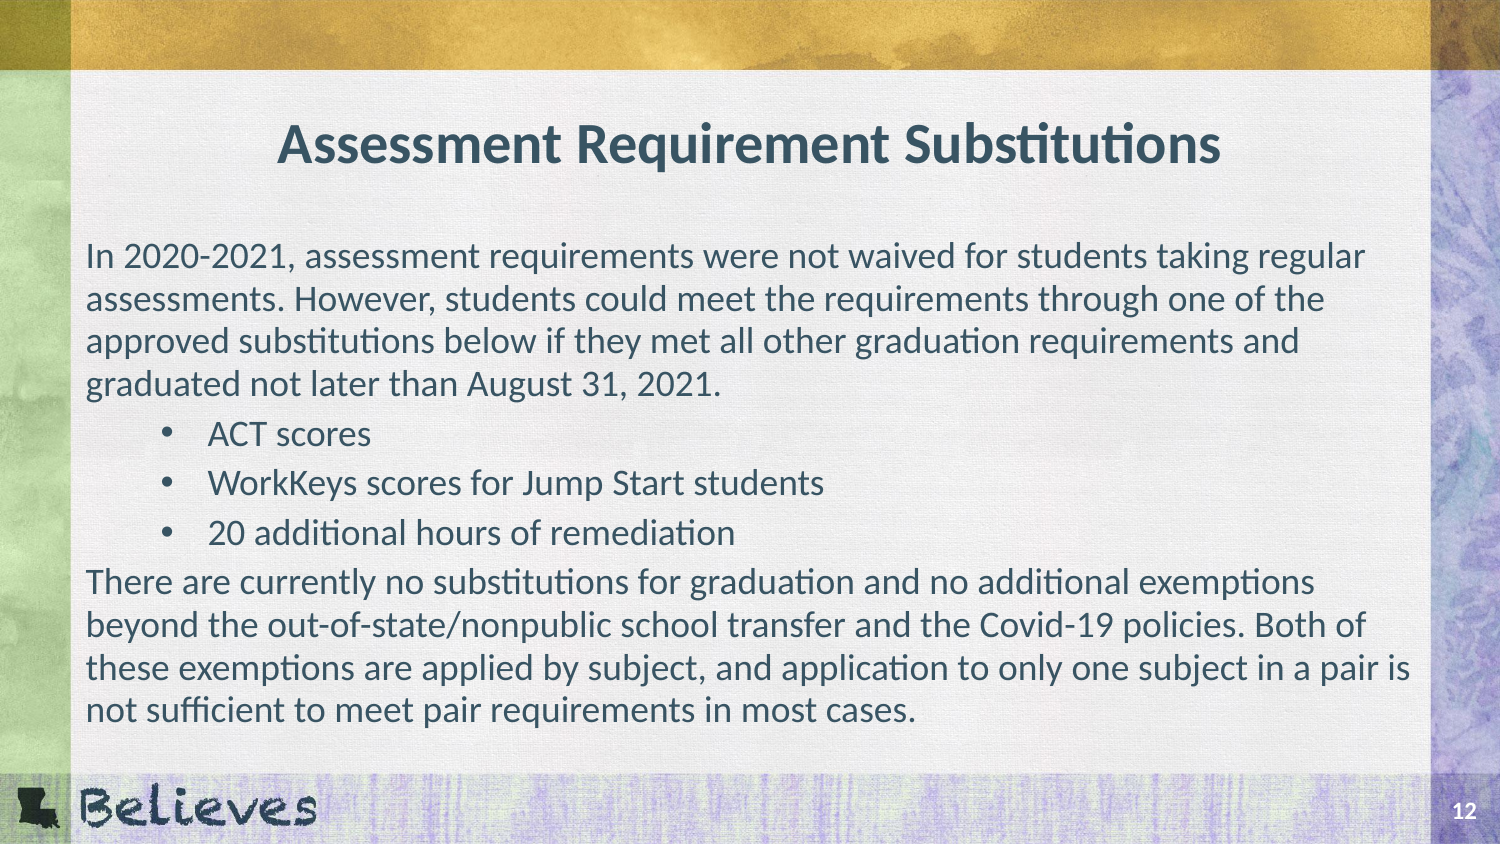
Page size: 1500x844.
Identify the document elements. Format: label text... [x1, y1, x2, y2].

list In 2020-2021, assessment requirements were not waived for students taking regular assessments. However, students could meet the requirements through one of the approved substitutions below if they met all other graduation requirements and graduated not later than August 31, 2021. ACT scores WorkKeys scores for Jump Start students 20 additional hours of remediation There are currently no substitutions for graduation and no additional exemptions beyond the out-of-state/nonpublic school transfer and the Covid-19 policies. Both of these exemptions are applied by subject, and application to only one subject in a pair is not sufficient to meet pair requirements in most cases. [70, 219, 1430, 771]
picture [0, 0, 1500, 844]
title Assessment Requirement Substitutions [70, 69, 1430, 219]
